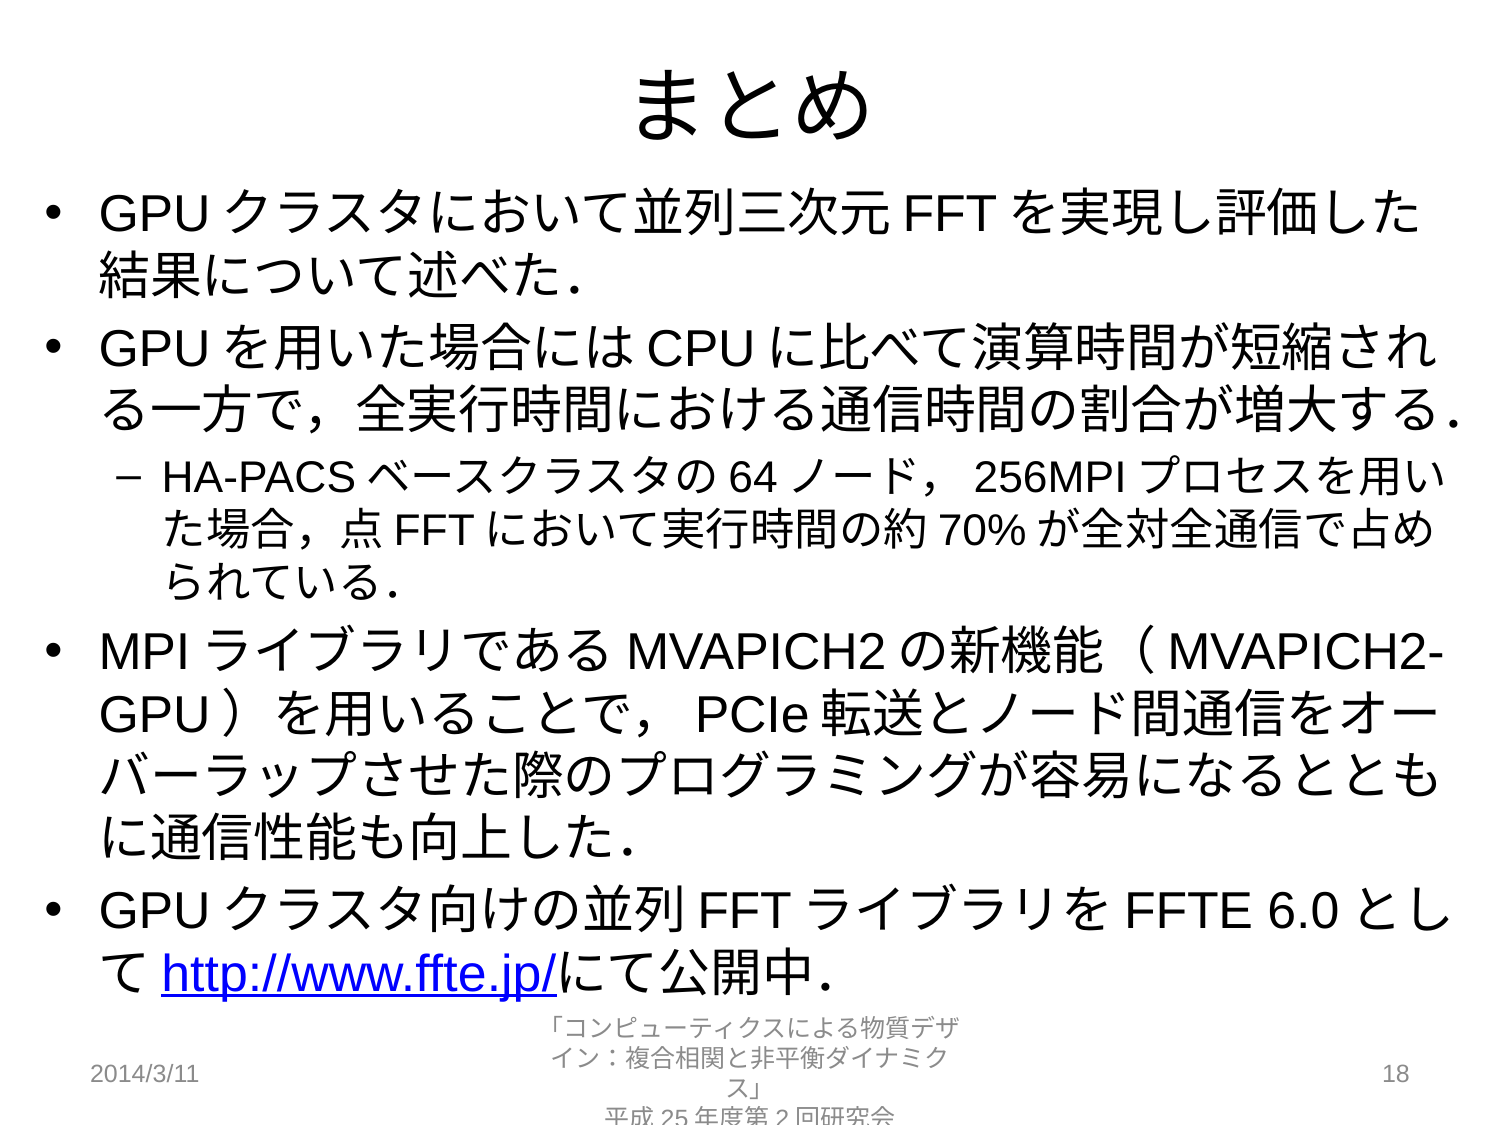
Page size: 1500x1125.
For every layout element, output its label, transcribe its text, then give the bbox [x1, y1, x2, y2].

slide_number 18 [1074, 1042, 1425, 1103]
title まとめ [75, 33, 1425, 173]
footer 「コンピューティクスによる物質デザイン：複合相関と非平衡ダイナミクス」 平成25年度第2回研究会 [512, 1042, 988, 1103]
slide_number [75, 1042, 425, 1103]
